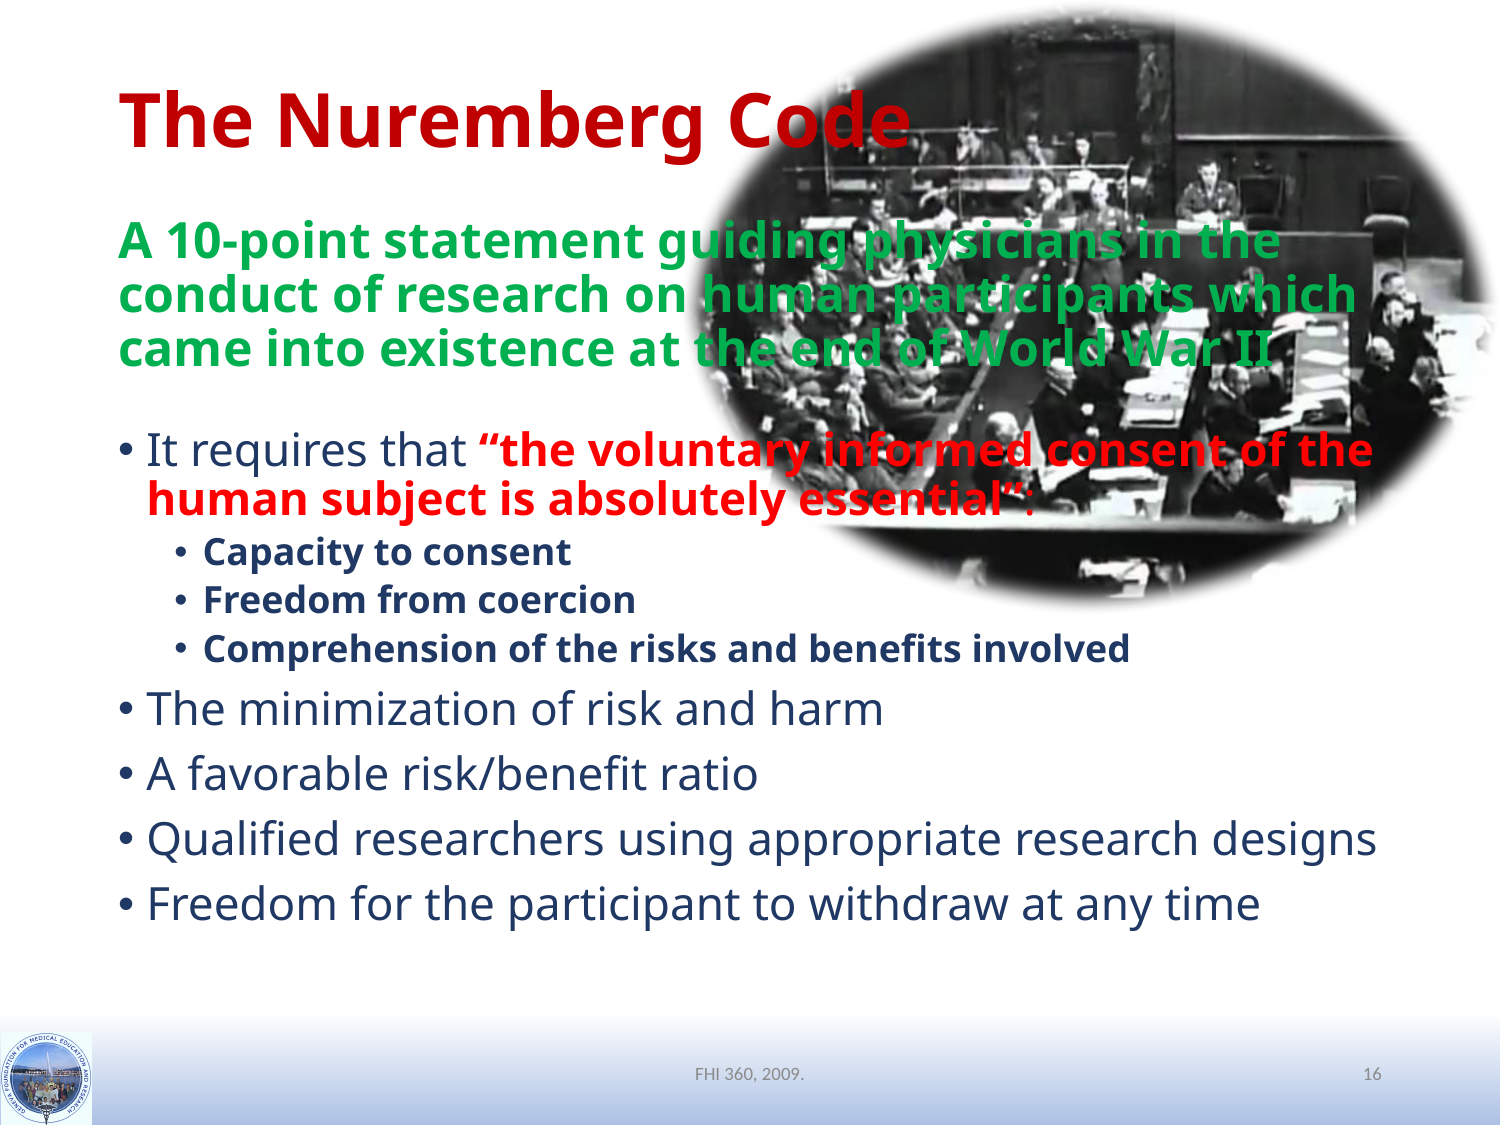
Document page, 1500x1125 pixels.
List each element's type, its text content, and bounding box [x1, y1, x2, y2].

footer FHI 360, 2009. [496, 1042, 1004, 1103]
title The Nuremberg Code [103, 59, 679, 278]
picture [0, 1032, 92, 1125]
picture [679, 0, 1500, 616]
slide_number 16 [1059, 1042, 1397, 1103]
list A 10-point statement guiding physicians in the conduct of research on human participants which came into existence at the end of World War II It requires that “the voluntary informed consent of the human subject is absolutely essential”: Capacity to consent Freedom from coercion Comprehension of the risks and benefits involved The minimization of risk and harm A favorable risk/benefit ratio Qualified researchers using appropriate research designs Freedom for the participant to withdraw at any time [103, 278, 1397, 1103]
